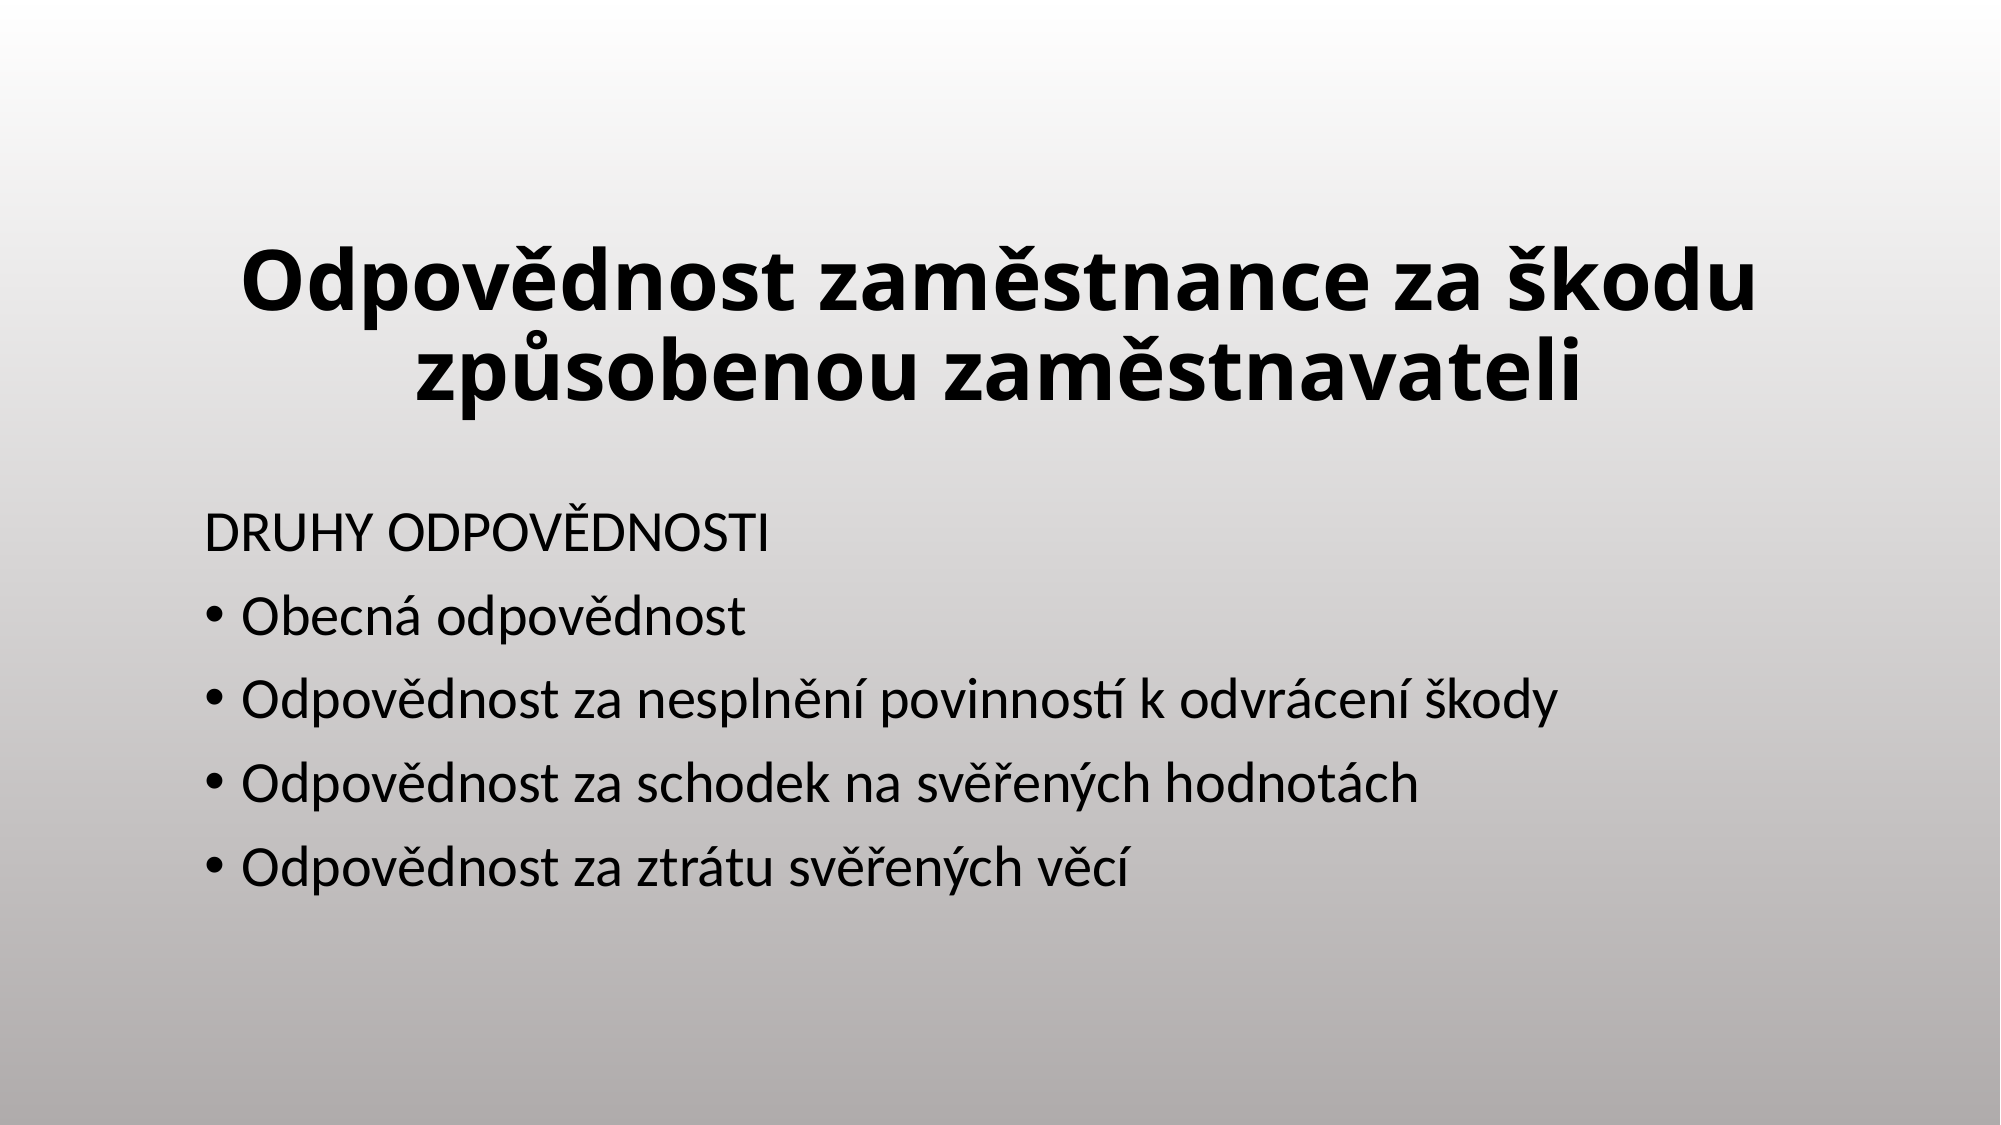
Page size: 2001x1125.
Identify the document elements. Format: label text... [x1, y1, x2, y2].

subtitle DRUHY ODPOVĚDNOSTI Obecná odpovědnost Odpovědnost za nesplnění povinností k odvrácení škody Odpovědnost za schodek na svěřených hodnotách Odpovědnost za ztrátu svěřených věcí [189, 493, 1811, 1125]
title Odpovědnost zaměstnance za škodu způsobenou zaměstnavateli [116, 225, 1884, 617]
